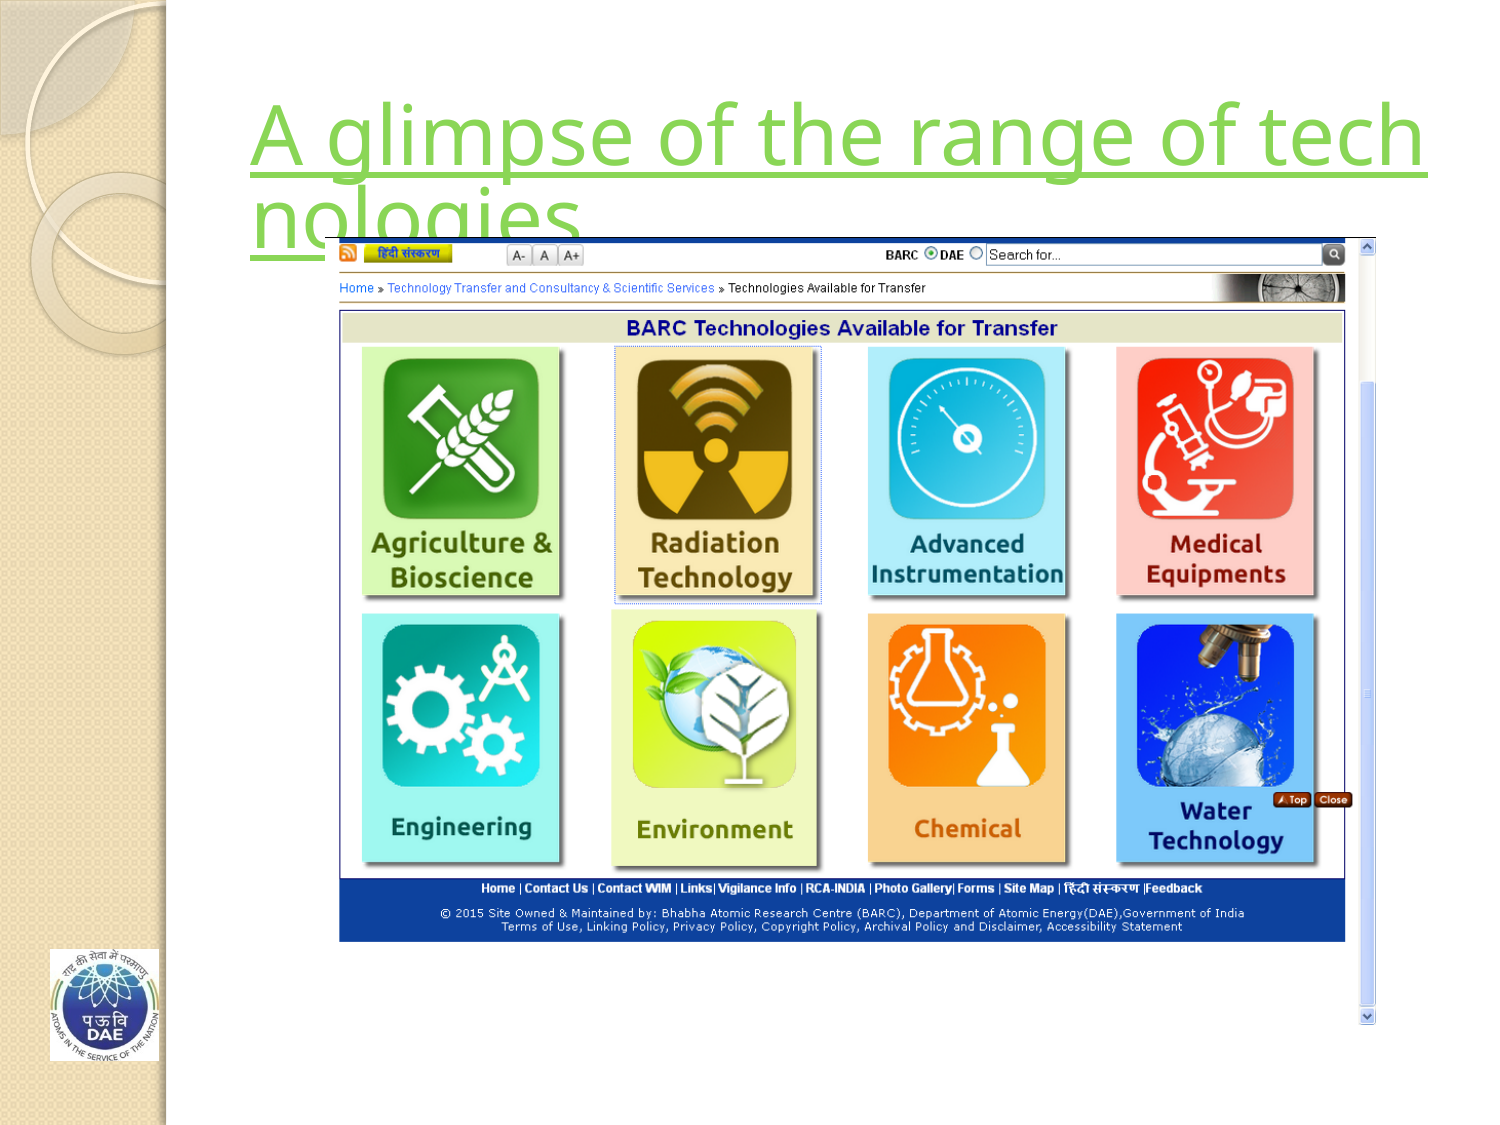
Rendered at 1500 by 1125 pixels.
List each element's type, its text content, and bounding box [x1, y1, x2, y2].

title A glimpse of the range of technologies… [235, 45, 1466, 233]
picture [49, 949, 159, 1062]
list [325, 237, 1376, 1026]
